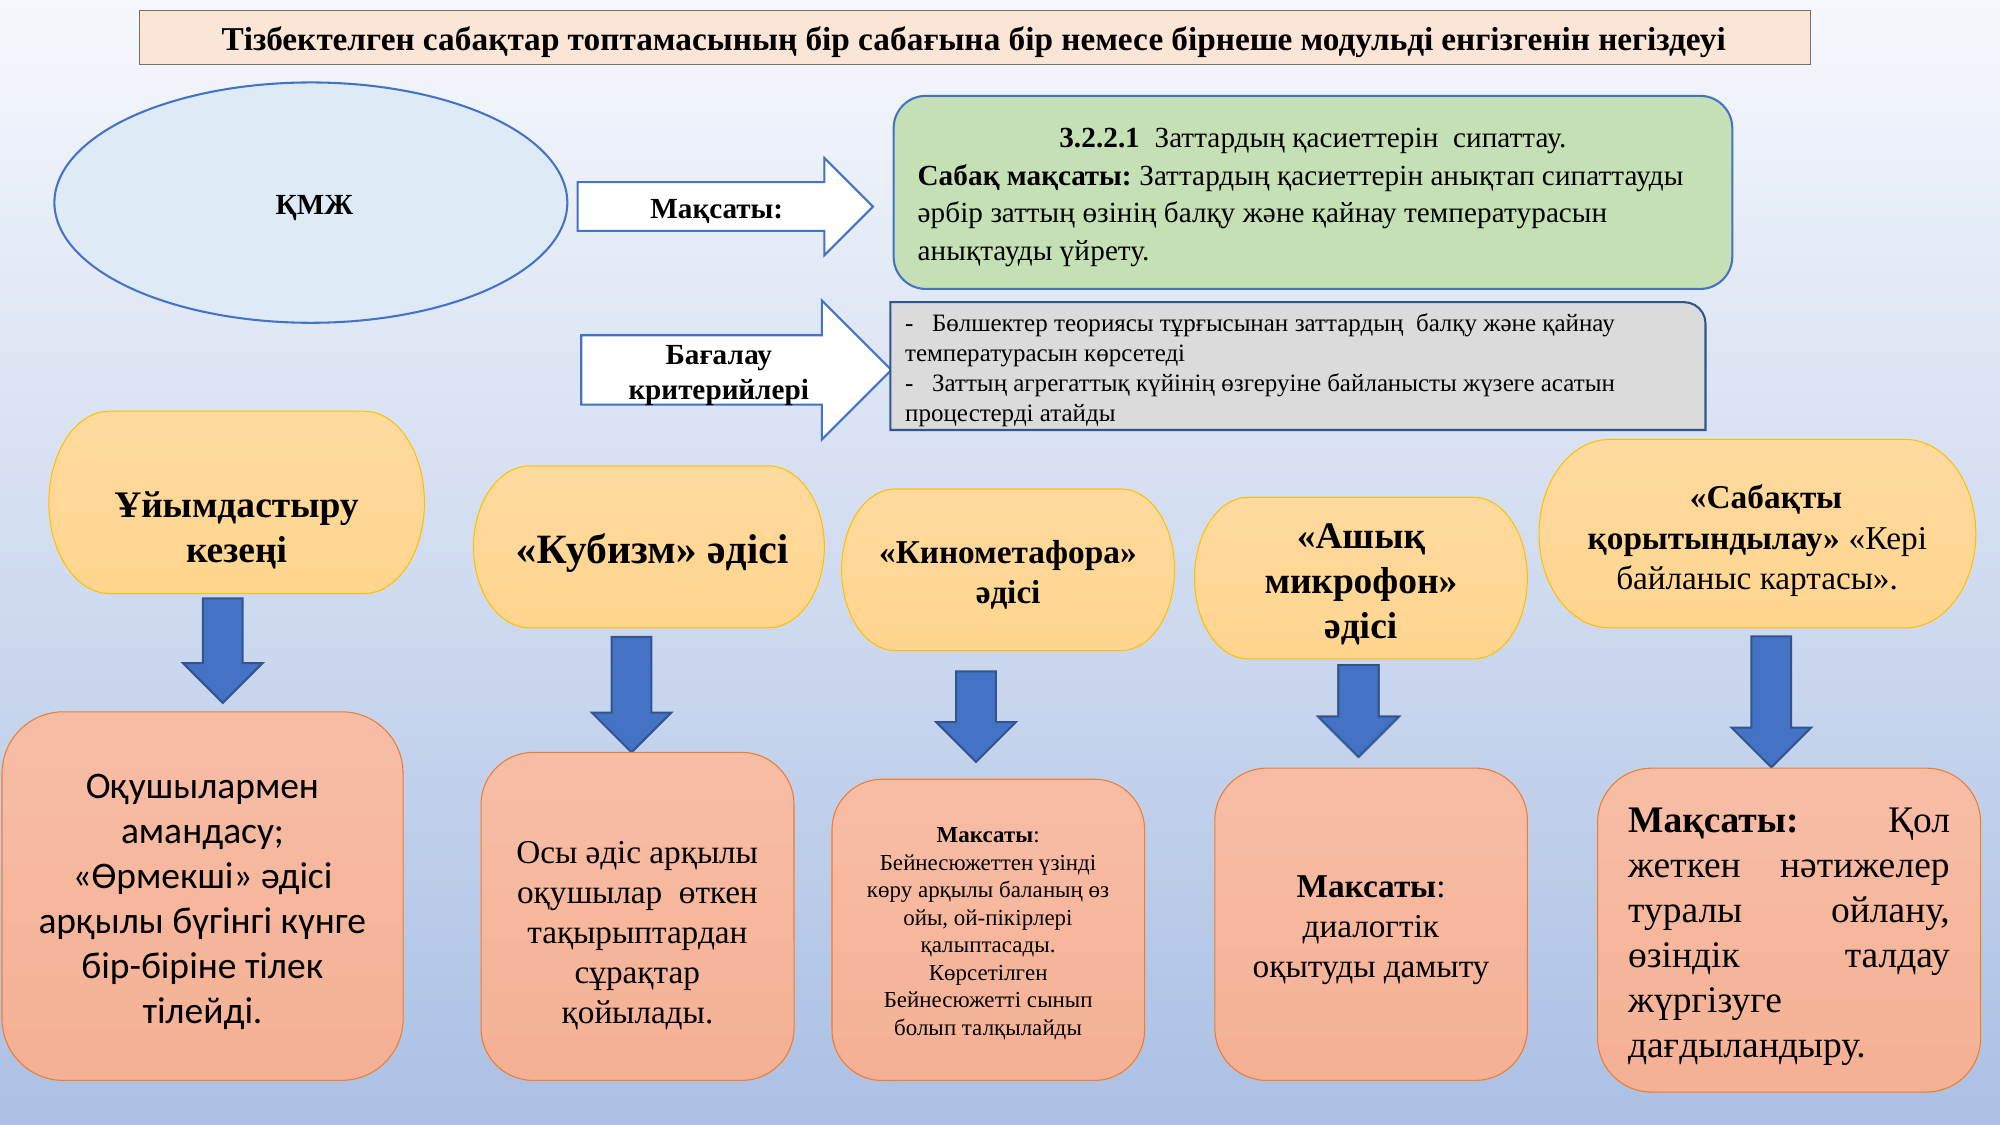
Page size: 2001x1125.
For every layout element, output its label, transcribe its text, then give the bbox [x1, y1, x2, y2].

text_box Осы әдіс арқылы оқушылар өткен тақырыптардан сұрақтар қойылады. [480, 751, 795, 1081]
picture [1315, 664, 1402, 759]
text_box [180, 597, 265, 705]
text_box ҚМЖ [53, 81, 569, 324]
text_box 3.2.2.1 Заттардың қасиеттерін сипаттау. Сабақ мақсаты: Заттардың қасиеттерін анықтап сипаттауды әрбір заттың өзінің балқу және қайнау температурасын анықтауды үйрету. [892, 94, 1734, 290]
text_box [933, 670, 1019, 764]
text_box Мақсаты: [576, 155, 875, 258]
text_box [589, 635, 674, 751]
text_box Бағалау критерийлері [580, 298, 889, 442]
text_box «Ашық микрофон» әдісі [1193, 496, 1528, 660]
text_box «Сабақты қорытындылау» «Кері байланыс картасы». [1538, 438, 1977, 629]
text_box - Бөлшектер теориясы тұрғысынан заттардың балқу және қайнау температурасын көрсетеді - Заттың агрегаттық күйінің өзгеруіне байланысты жүзеге асатын процестерді атайды [889, 301, 1707, 432]
text_box Максаты: Бейнесюжеттен үзінді көру арқылы баланың өз ойы, ой-пікірлері қалыптасады. Көрсетілген Бейнесюжетті сынып болып талқылайды [831, 778, 1146, 1082]
text_box Оқушылармен амандасу; «Өрмекші» әдісі арқылы бүгінгі күнге бір-біріне тілек тілейді. [1, 711, 404, 1081]
text_box Тізбектелген сабақтар топтамасының бір сабағына бір немесе бірнеше модульді енгізгенін негіздеуі [139, 10, 1811, 65]
text_box Мақсаты: Қол жеткен нәтижелер туралы ойлану, өзіндік талдау жүргізуге дағдыландыру. [1597, 767, 1982, 1093]
text_box «Кинометафора» әдісі [841, 488, 1176, 652]
text_box «Кубизм» әдісі [472, 465, 825, 629]
text_box Максаты: диалогтік оқытуды дамыту [1214, 767, 1528, 1081]
text_box Ұйымдастыру кезеңі [48, 410, 425, 595]
text_box [1729, 635, 1814, 767]
